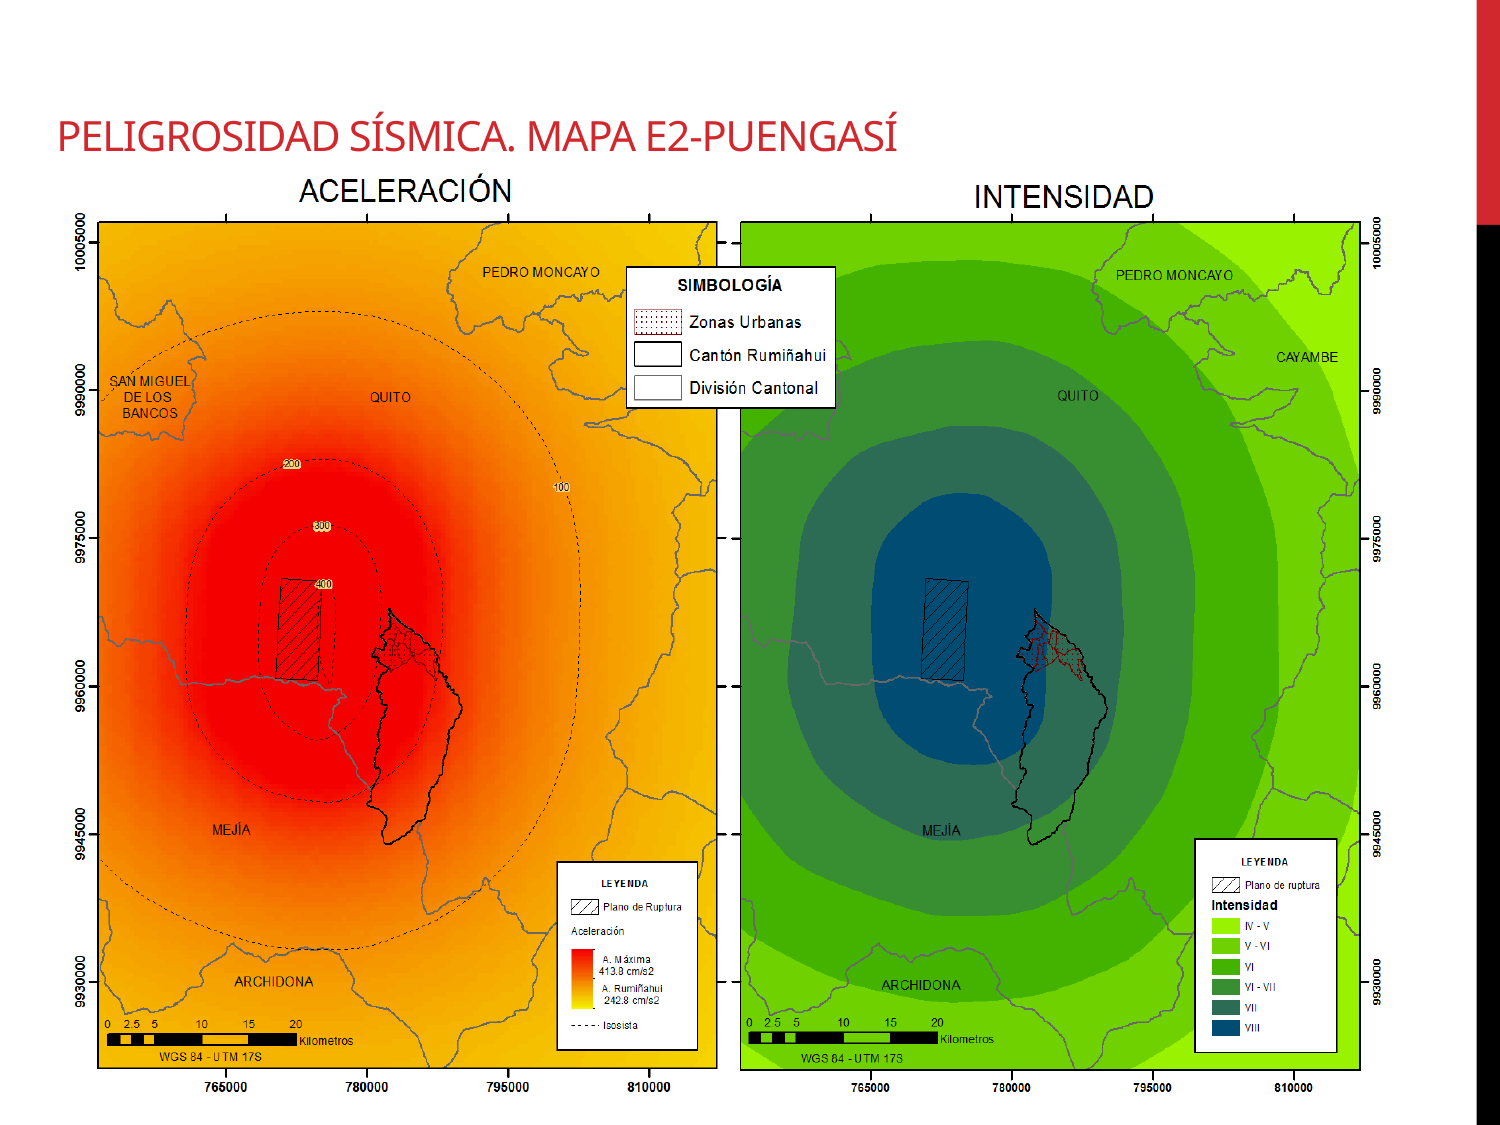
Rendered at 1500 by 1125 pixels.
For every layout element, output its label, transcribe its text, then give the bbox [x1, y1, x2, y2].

text_box PELIGROSIDAD SÍSMICA. Mapa e2-puengasí [41, 101, 992, 168]
picture [67, 172, 1389, 1099]
